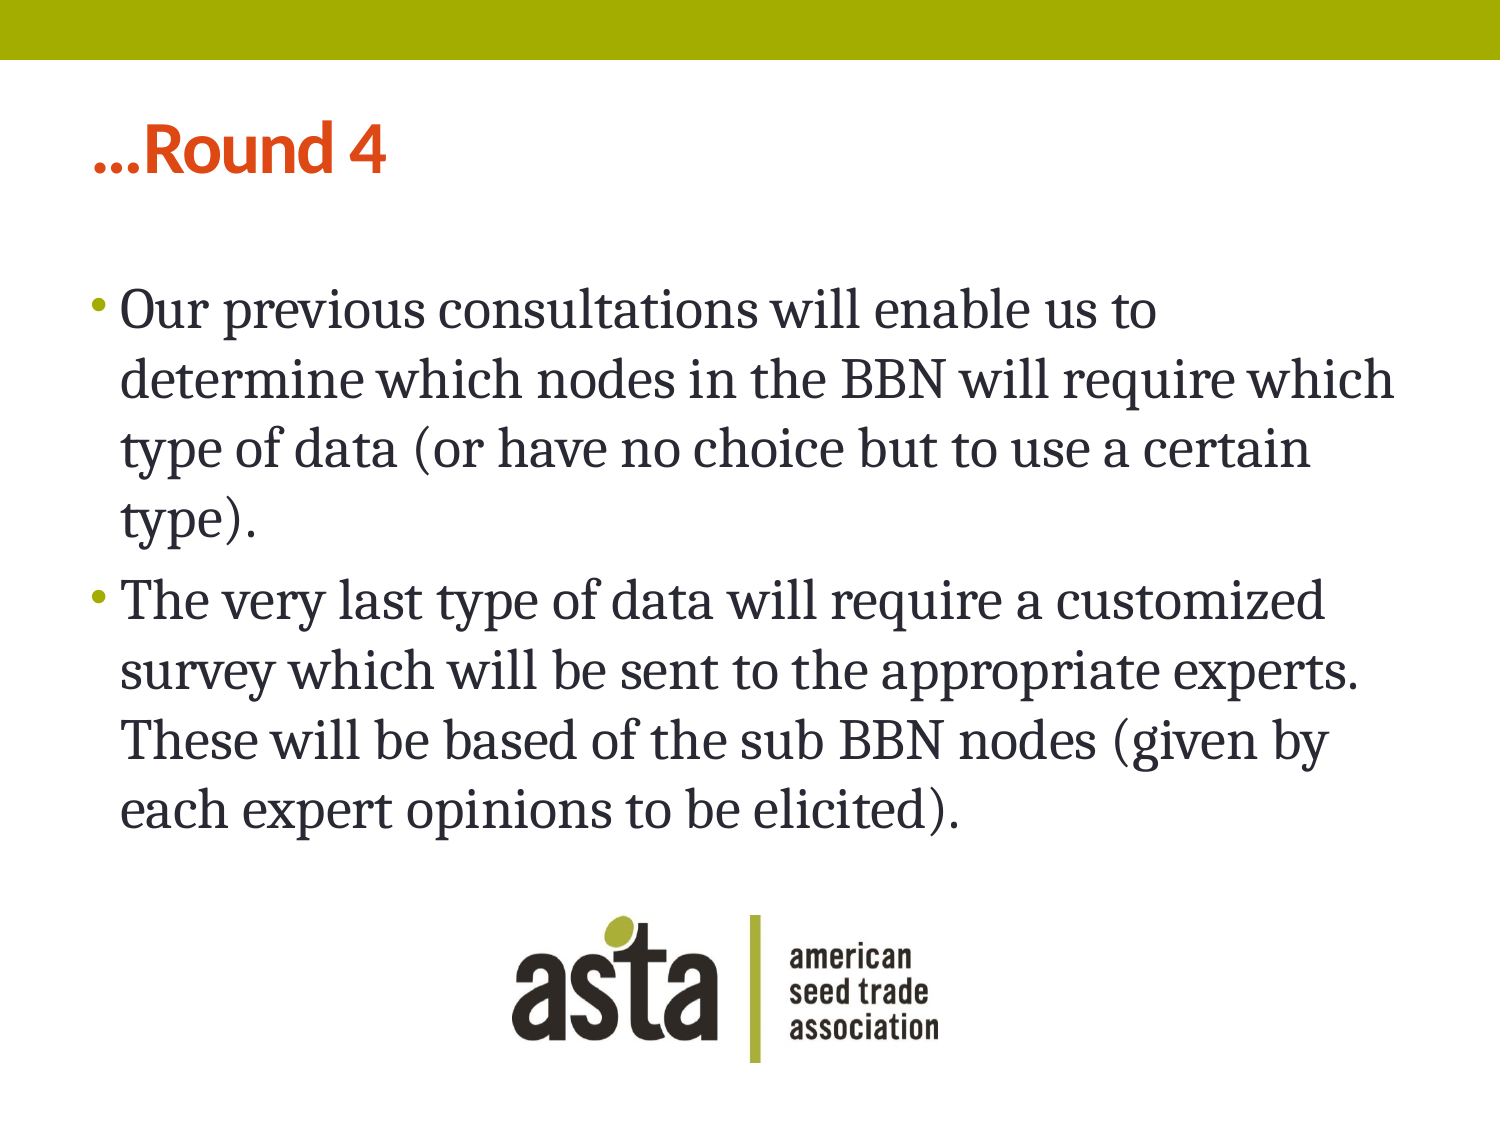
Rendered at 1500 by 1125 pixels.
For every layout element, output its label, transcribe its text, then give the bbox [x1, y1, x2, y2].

title …Round 4 [75, 87, 1425, 200]
list Our previous consultations will enable us to determine which nodes in the BBN will require which type of data (or have no choice but to use a certain type). The very last type of data will require a customized survey which will be sent to the appropriate experts. These will be based of the sub BBN nodes (given by each expert opinions to be elicited). [75, 262, 1425, 1063]
